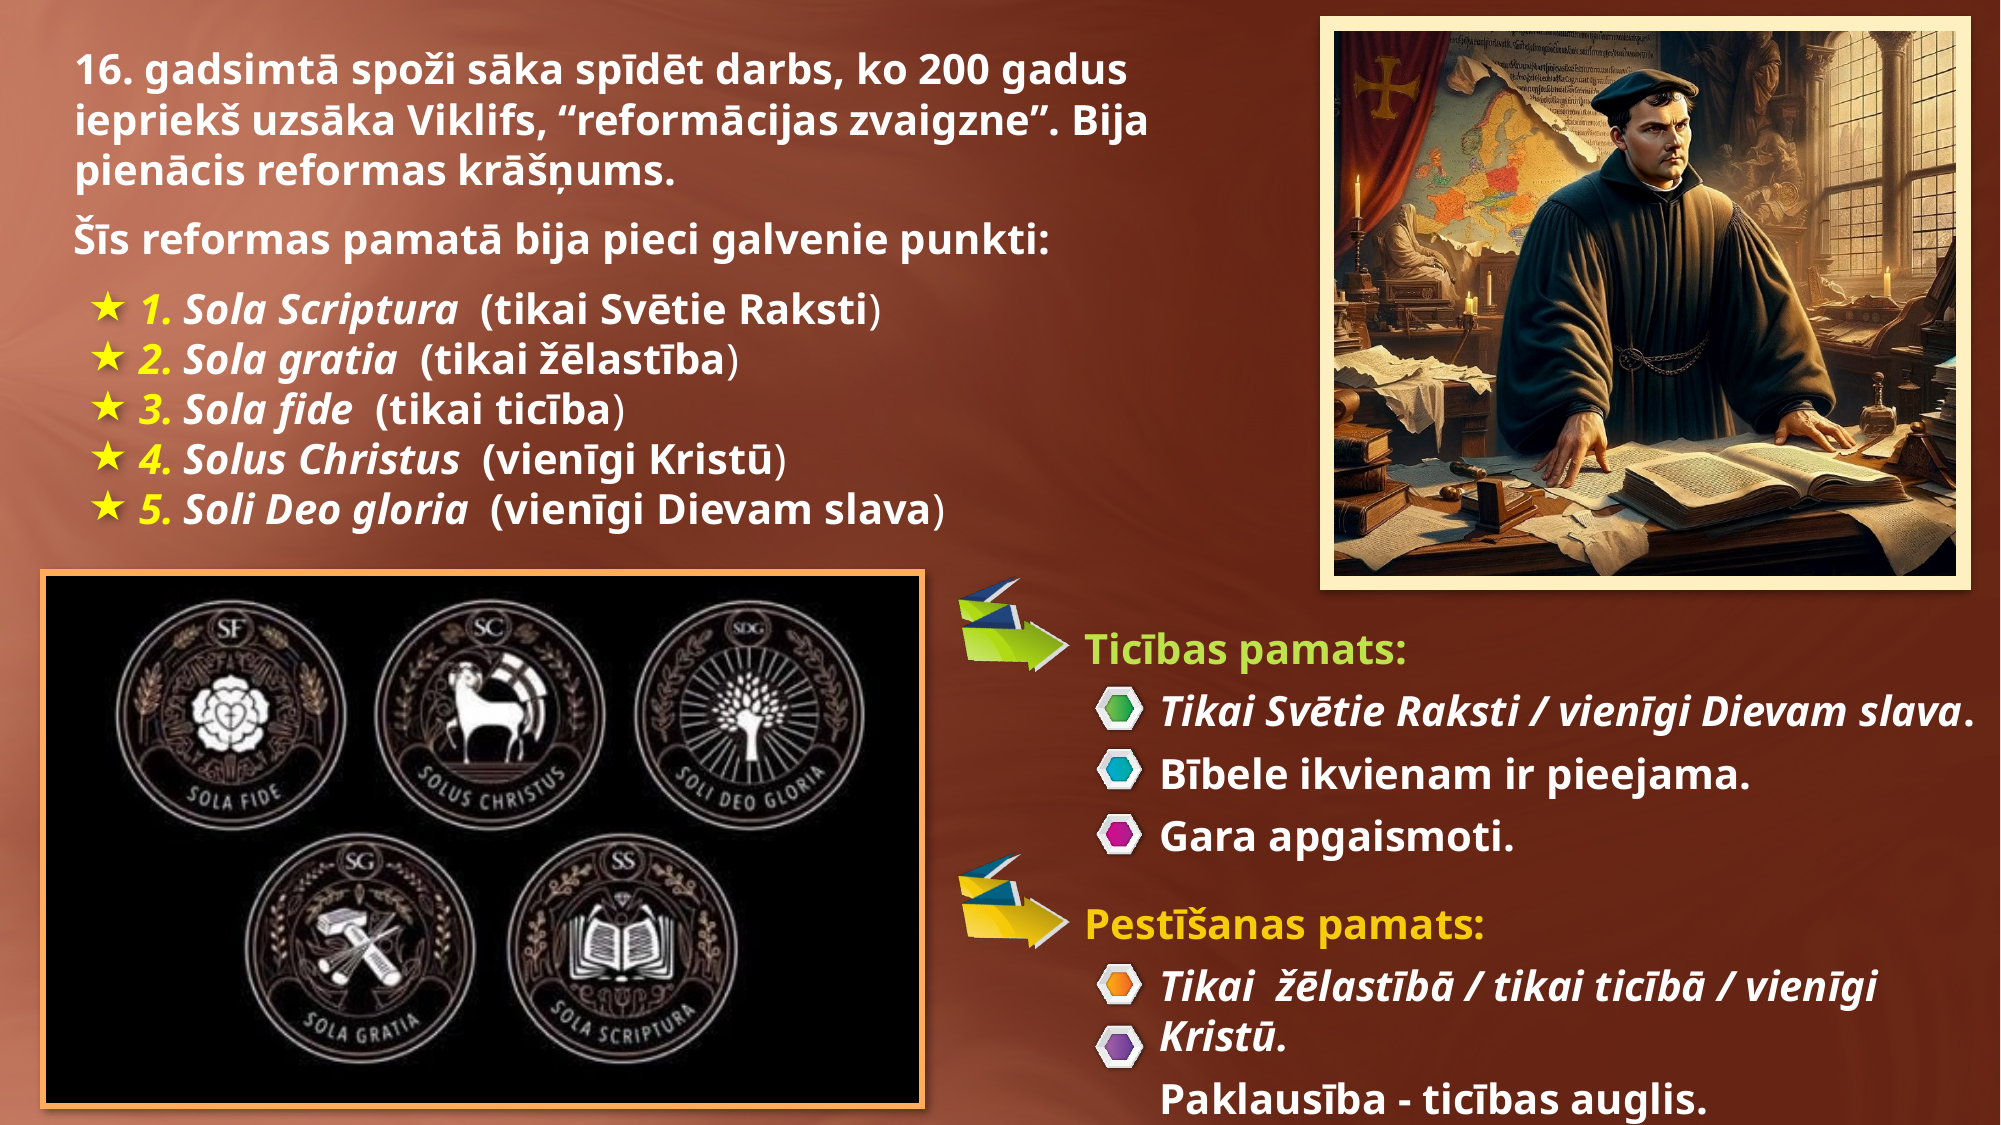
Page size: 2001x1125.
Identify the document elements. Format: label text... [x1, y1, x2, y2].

picture [1089, 742, 1150, 796]
text_box [89, 488, 127, 522]
text_box [89, 289, 127, 322]
picture [1089, 1018, 1151, 1075]
text_box [89, 388, 127, 422]
text_box [89, 338, 127, 372]
picture [1089, 680, 1151, 736]
text_box [89, 438, 127, 472]
text_box Šīs reformas pamatā bija pieci galvenie punkti: [59, 205, 1322, 270]
text_box 16. gadsimtā spoži sāka spīdēt darbs, ko 200 gadus iepriekš uzsāka Viklifs, “reformācijas zvaigzne”. Bija pienācis reformas krāšņums. [59, 35, 1311, 201]
picture [0, 0, 2001, 1125]
picture [1089, 956, 1150, 1011]
picture [1089, 807, 1150, 861]
text_box Sola Scriptura (tikai Svētie Raksti) Sola gratia (tikai žēlastība) Sola fide (tikai ticība) Solus Christus (vienīgi Kristū) Soli Deo gloria (vienīgi Dievam slava) [125, 275, 1125, 540]
text_box Ticības pamats: Tikai Svētie Raksti / vienīgi Dievam slava. Bībele ikvienam ir pieejama. Gara apgaismoti. Pestīšanas pamats: Tikai žēlastībā / tikai ticībā / vienīgi Kristū. Paklausība - ticības auglis. [1069, 615, 2000, 1125]
